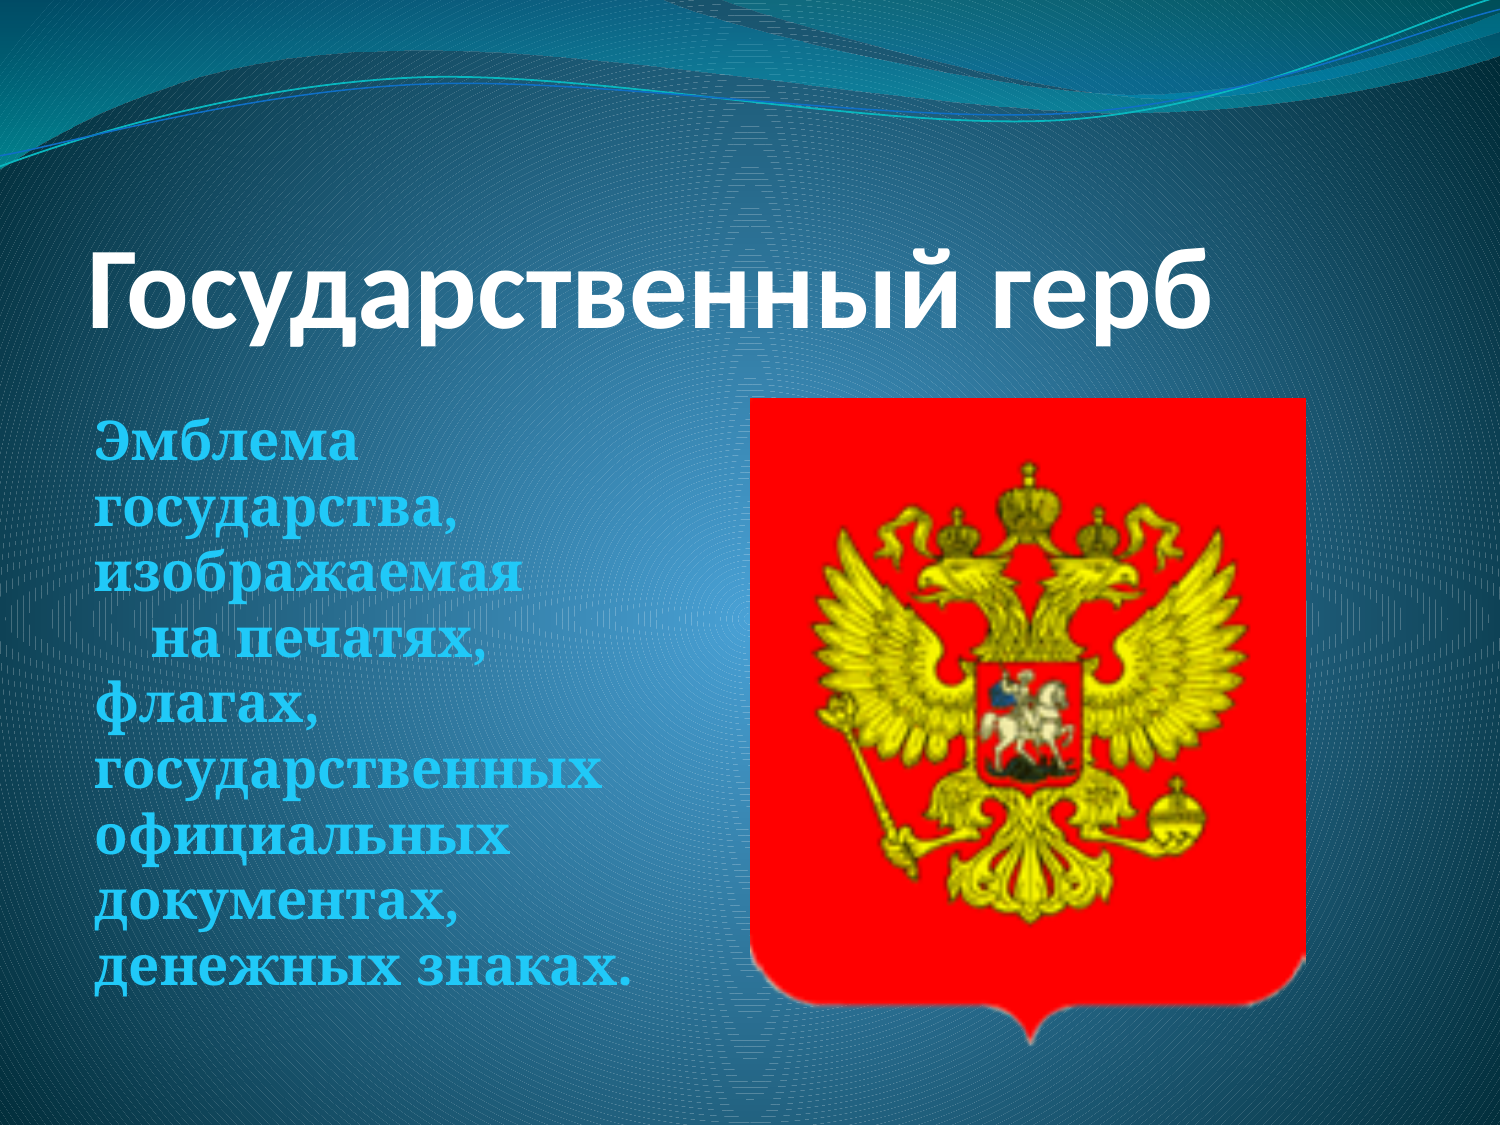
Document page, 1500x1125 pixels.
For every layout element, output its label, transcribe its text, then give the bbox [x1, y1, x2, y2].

list Эмблема государства, изображаемая на печатях, флагах, государственных официальных документах, денежных знаках. [86, 398, 645, 1055]
title Государственный герб [86, 187, 1362, 352]
picture [749, 398, 1306, 1050]
